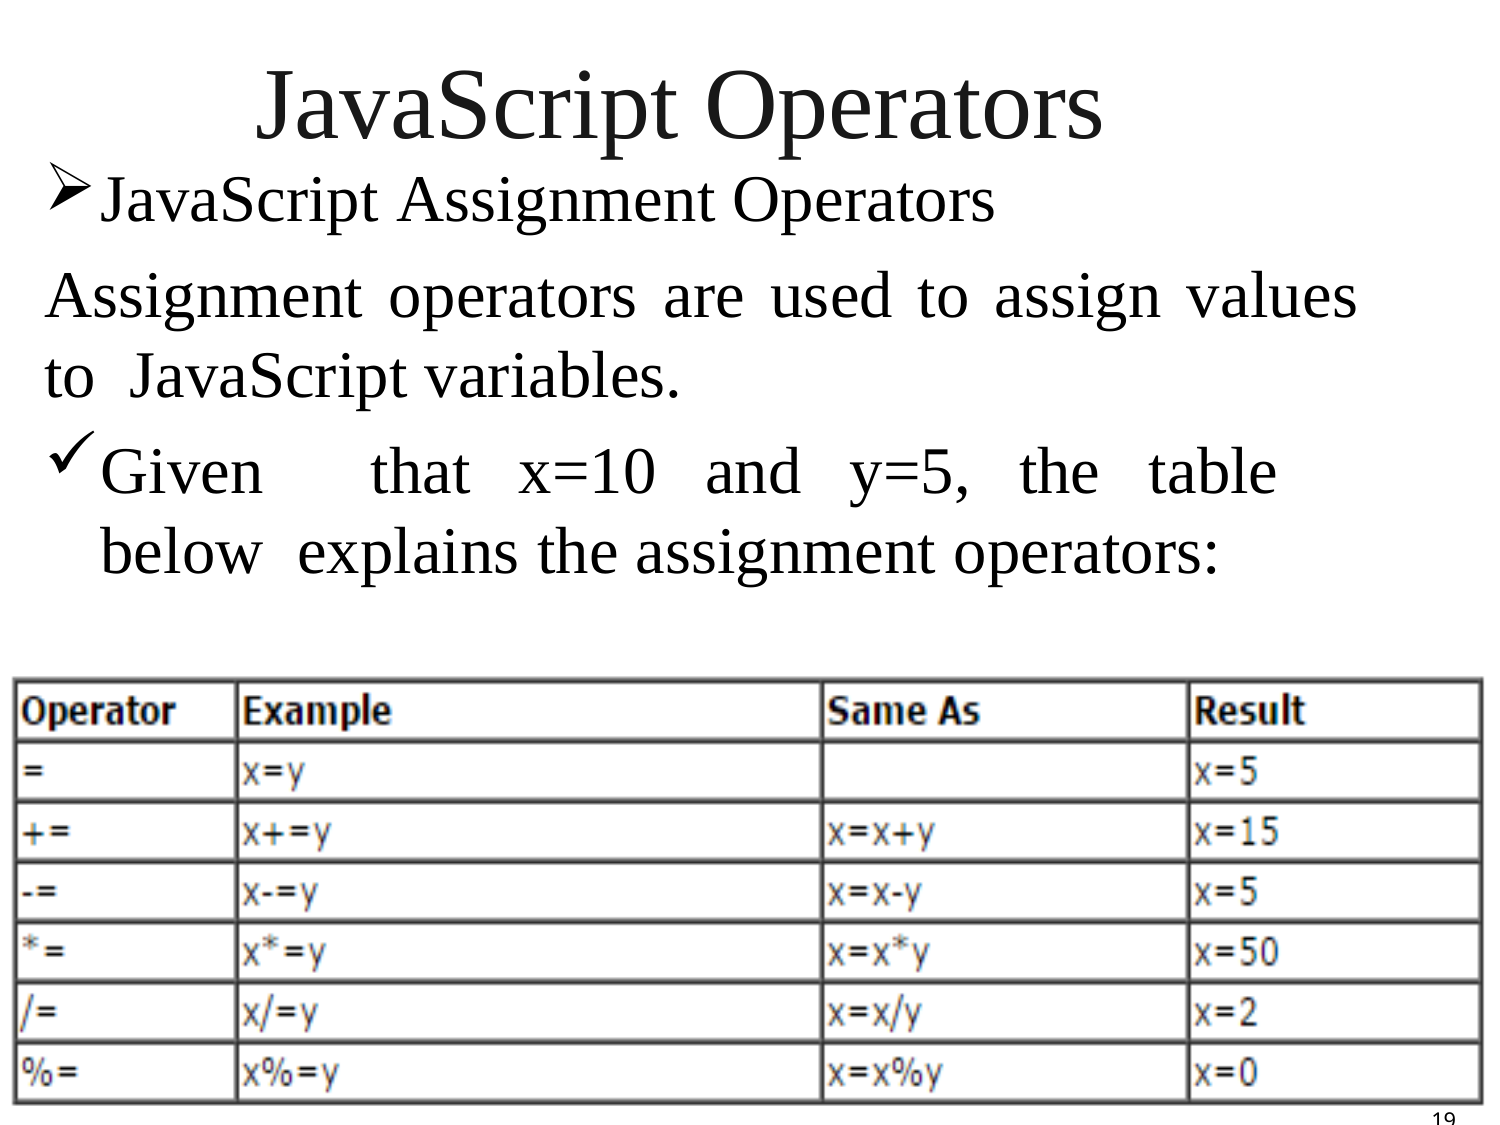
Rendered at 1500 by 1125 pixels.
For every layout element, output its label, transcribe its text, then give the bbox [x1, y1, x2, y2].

text_box JavaScript Assignment Operators Assignment operators are used to assign values to JavaScript variables. Given that x=10 and y=5, the table below explains the assignment operators: [42, 136, 1435, 587]
picture [0, 656, 1500, 1125]
title JavaScript Operators [252, 34, 1111, 225]
